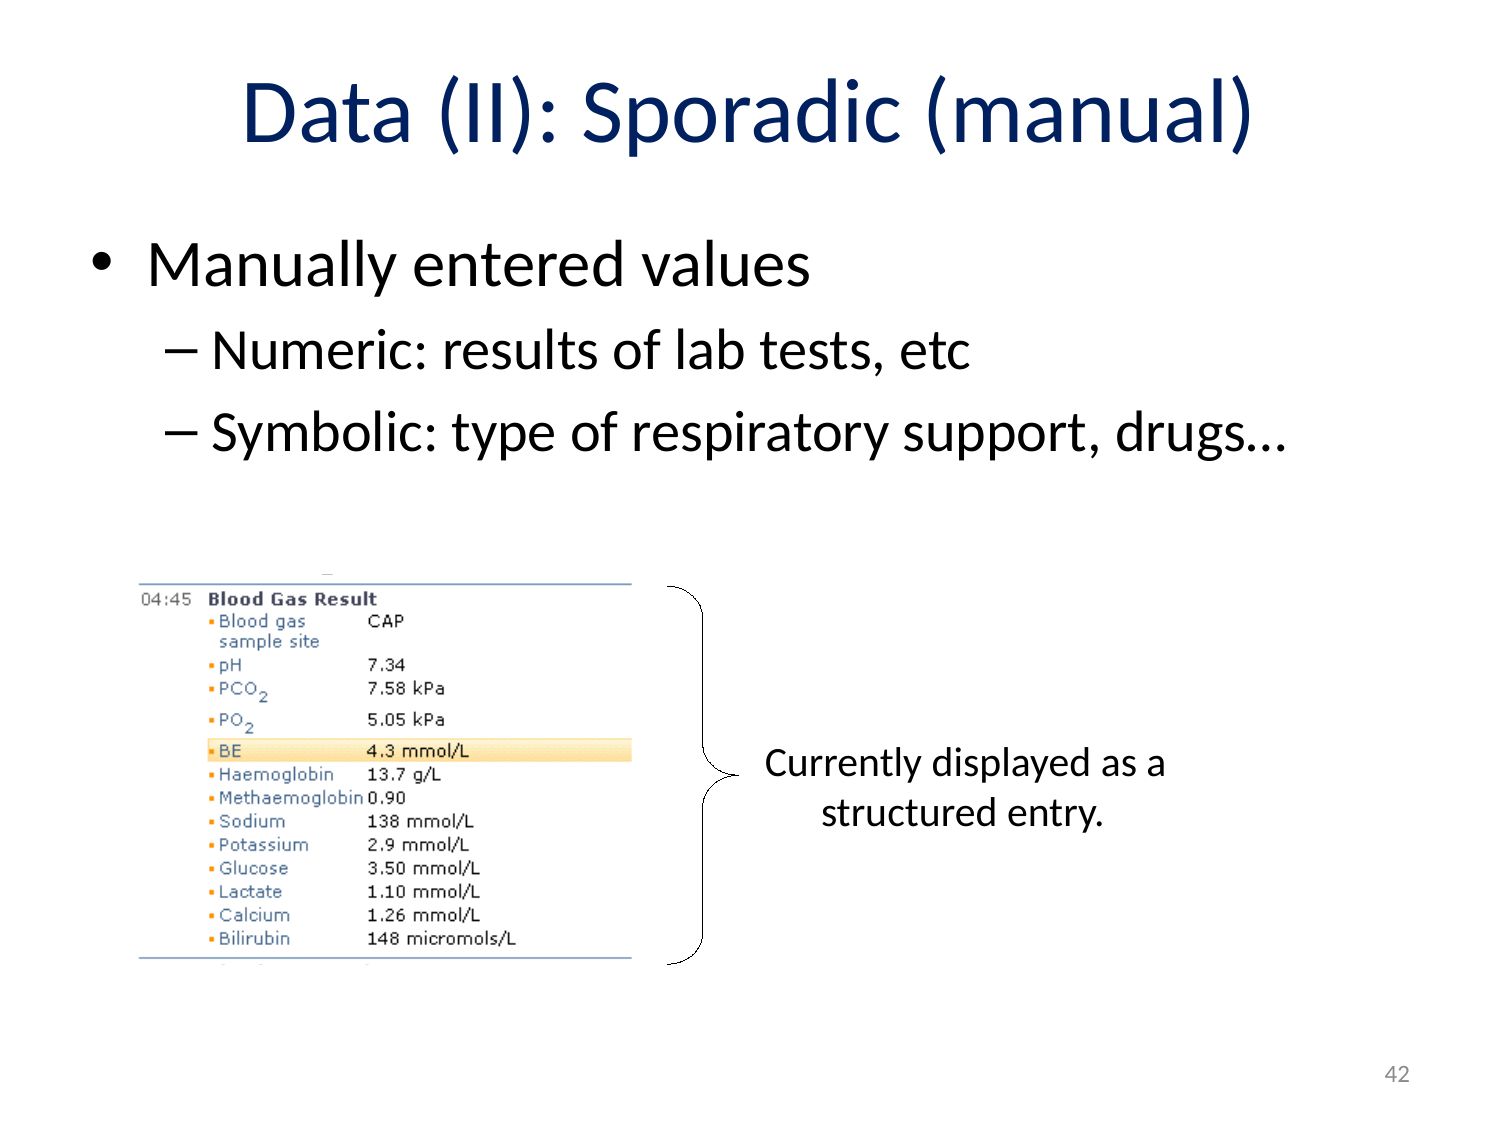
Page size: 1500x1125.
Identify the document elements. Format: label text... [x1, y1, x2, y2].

picture [135, 573, 632, 965]
title Data (II): Sporadic (manual) [75, 12, 1425, 200]
text_box [667, 586, 739, 965]
text_box Currently displayed as a structured entry. [750, 727, 1257, 843]
slide_number 42 [1074, 1042, 1425, 1103]
list Manually entered values Numeric: results of lab tests, etc Symbolic: type of respiratory support, drugs… [75, 212, 1425, 1025]
